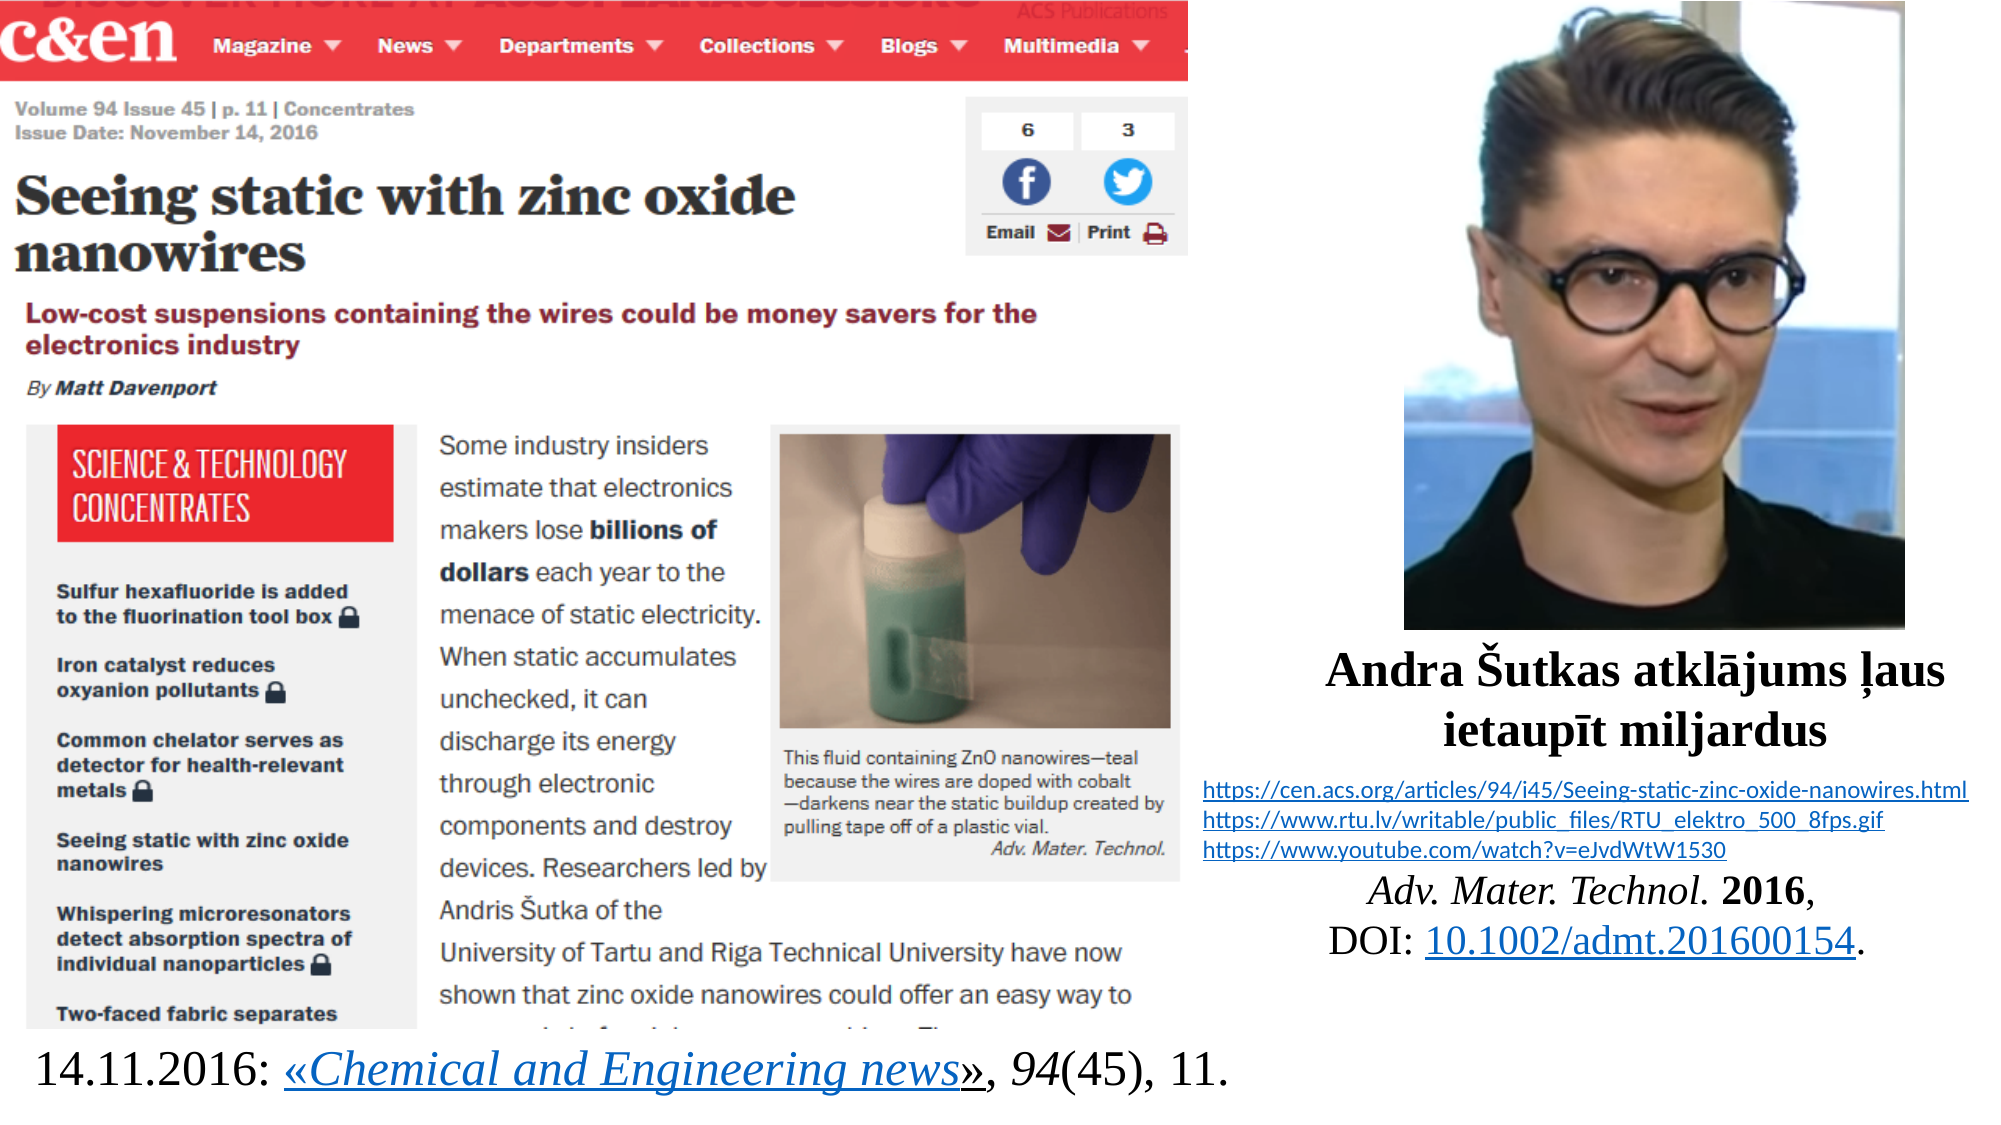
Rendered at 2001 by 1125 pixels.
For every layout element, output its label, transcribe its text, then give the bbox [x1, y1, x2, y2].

text_box Andra Šutkas atklājums ļaus ietaupīt miljardus [1265, 629, 2000, 765]
text_box https://cen.acs.org/articles/94/i45/Seeing-static-zinc-oxide-nanowires.html https://www.rtu.lv/writable/public_files/RTU_elektro_500_8fps.gif https://www.youtube.com/watch?v=eJvdWtW1530 Adv. Mater. Technol. 2016, DOI: 10.1002/admt.201600154. [1187, 765, 2000, 971]
picture [0, 0, 1188, 1029]
text_box 14.11.2016: «Chemical and Engineering news», 94(45), 11. [19, 1027, 1245, 1103]
picture [1404, 1, 1905, 630]
